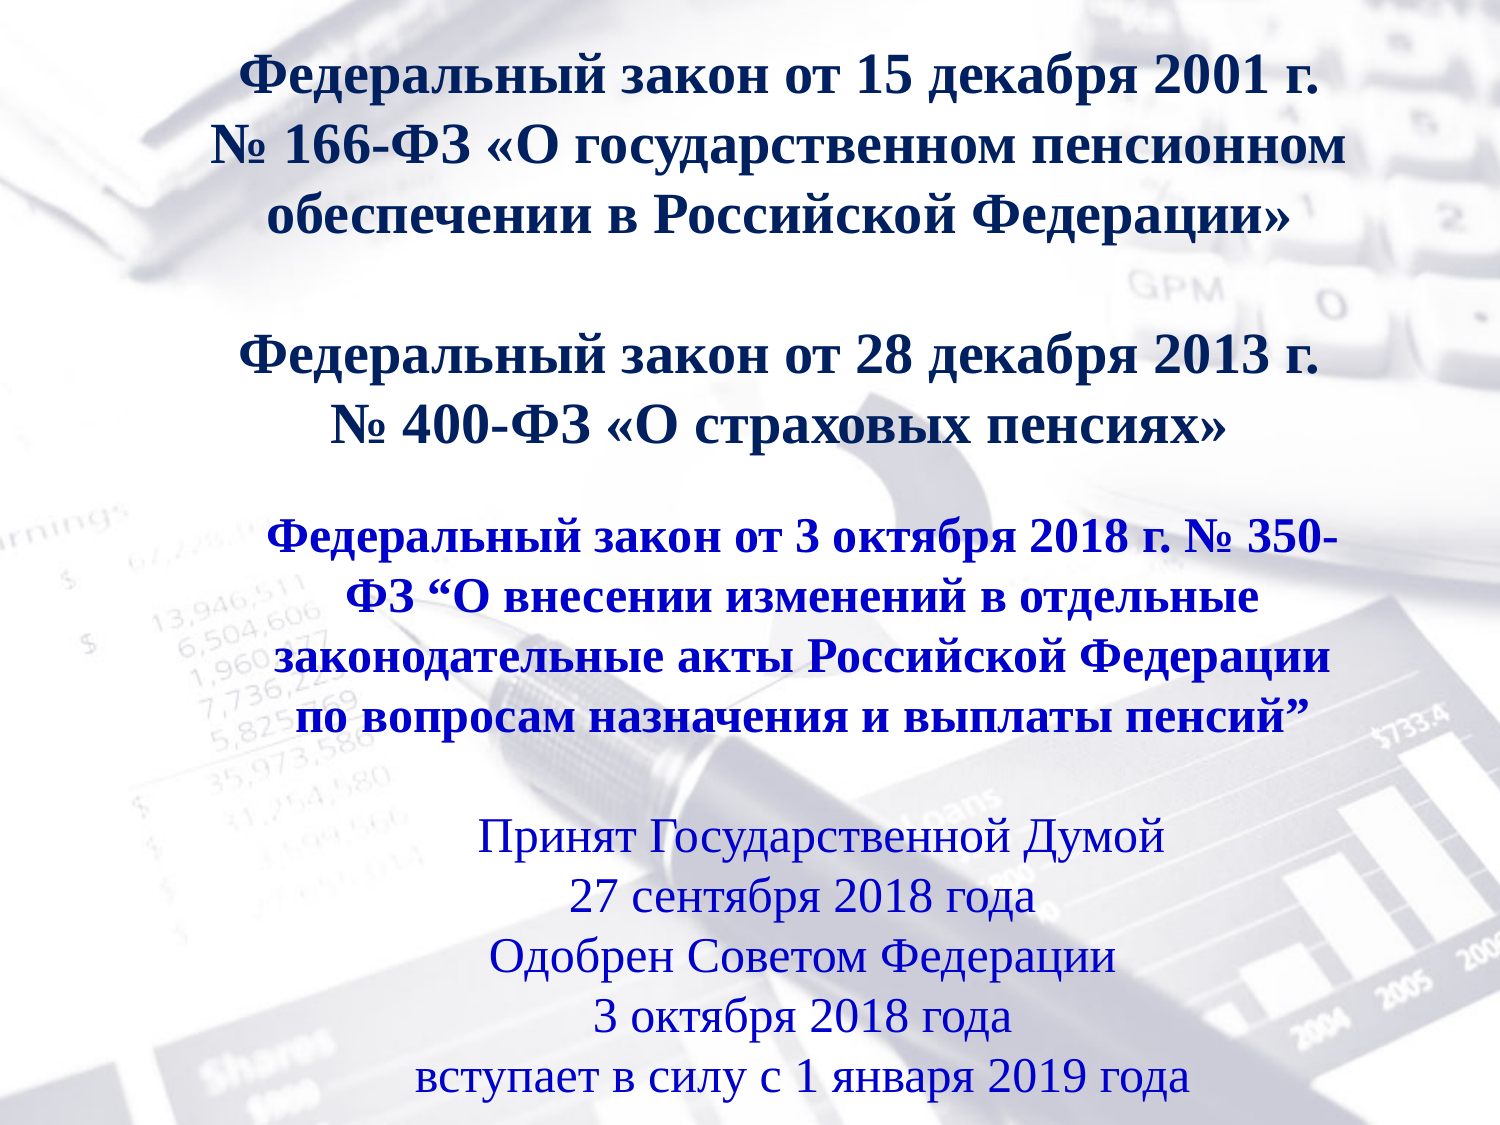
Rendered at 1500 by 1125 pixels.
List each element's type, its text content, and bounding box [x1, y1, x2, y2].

text_box Федеральный закон от 3 октября 2018 г. № 350-ФЗ “О внесении изменений в отдельные законодательные акты Российской Федерации по вопросам назначения и выплаты пенсий” Принят Государственной Думой 27 сентября 2018 года Одобрен Советом Федерации 3 октября 2018 года вступает в силу с 1 января 2019 года [240, 434, 1366, 1125]
picture [0, 0, 1500, 1125]
text_box Федеральный закон от 15 декабря 2001 г. № 166-ФЗ «О государственном пенсионном обеспечении в Российской Федерации» Федеральный закон от 28 декабря 2013 г. № 400-ФЗ «О страховых пенсиях» [128, 27, 1430, 743]
